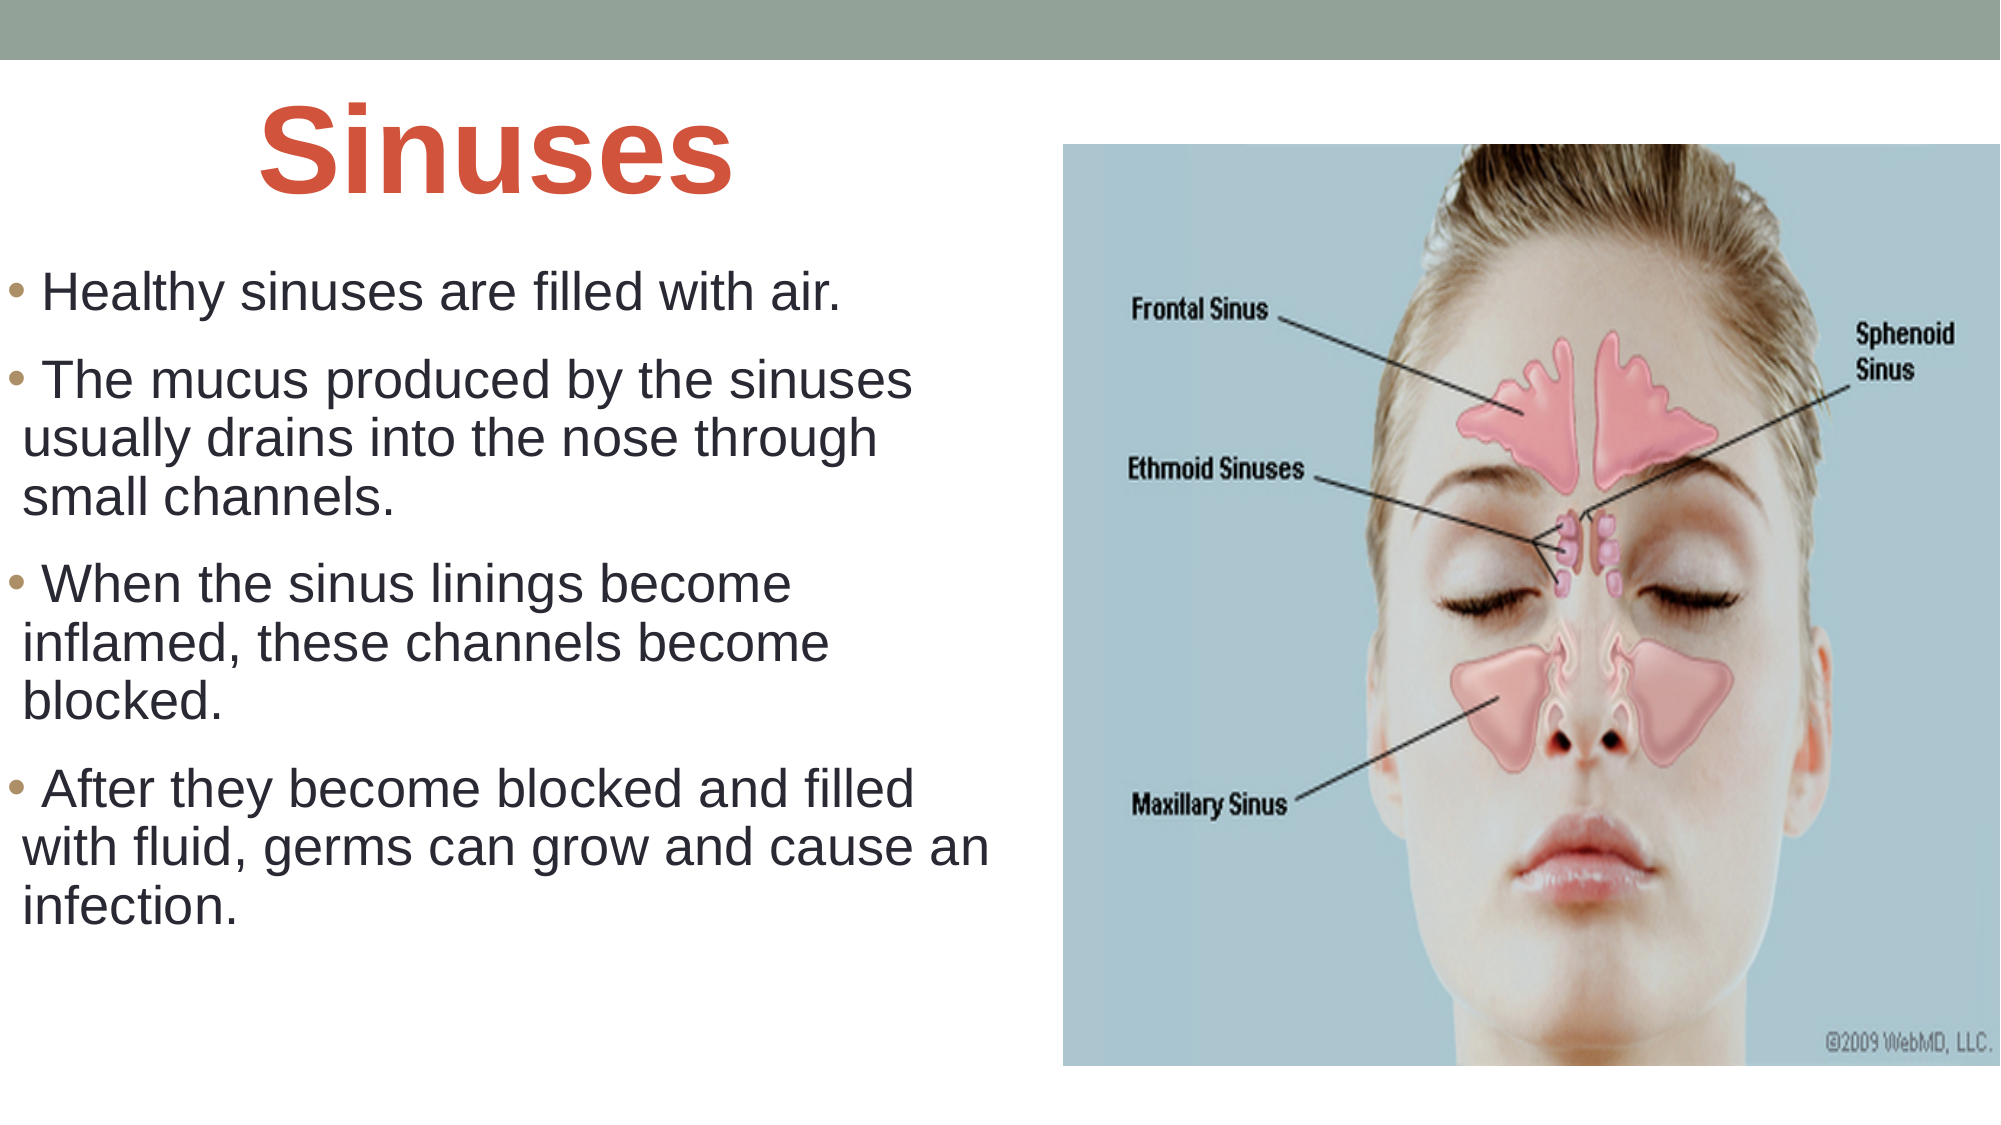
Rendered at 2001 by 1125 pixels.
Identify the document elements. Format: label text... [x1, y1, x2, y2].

text_box Sinuses [92, 60, 786, 226]
text_box Healthy sinuses are filled with air. The mucus produced by the sinuses usually drains into the nose through small channels. When the sinus linings become inflamed, these channels become blocked. After they become blocked and filled with fluid, germs can grow and cause an infection. [0, 256, 1017, 1074]
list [1063, 143, 2000, 1066]
